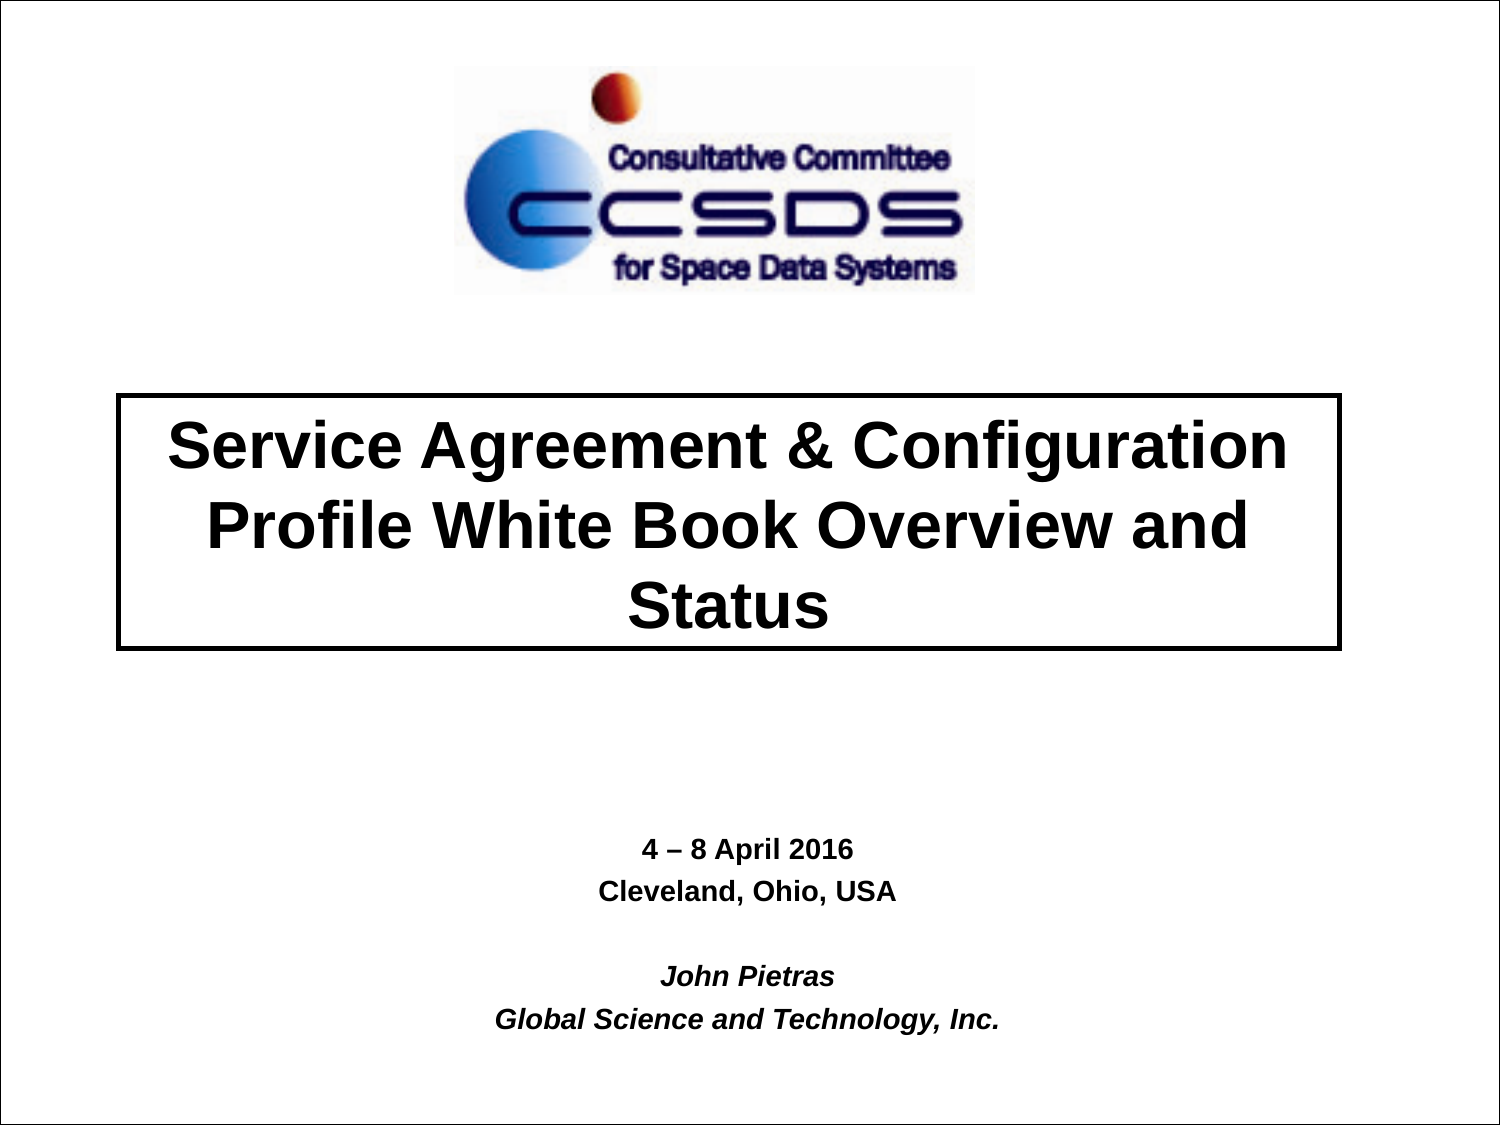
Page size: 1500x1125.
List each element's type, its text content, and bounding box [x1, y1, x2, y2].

title Service Agreement & Configuration Profile White Book Overview and Status [118, 395, 1340, 649]
picture [454, 66, 975, 295]
subtitle 4 – 8 April 2016 Cleveland, Ohio, USA John Pietras Global Science and Technology, Inc. [125, 774, 1371, 1082]
